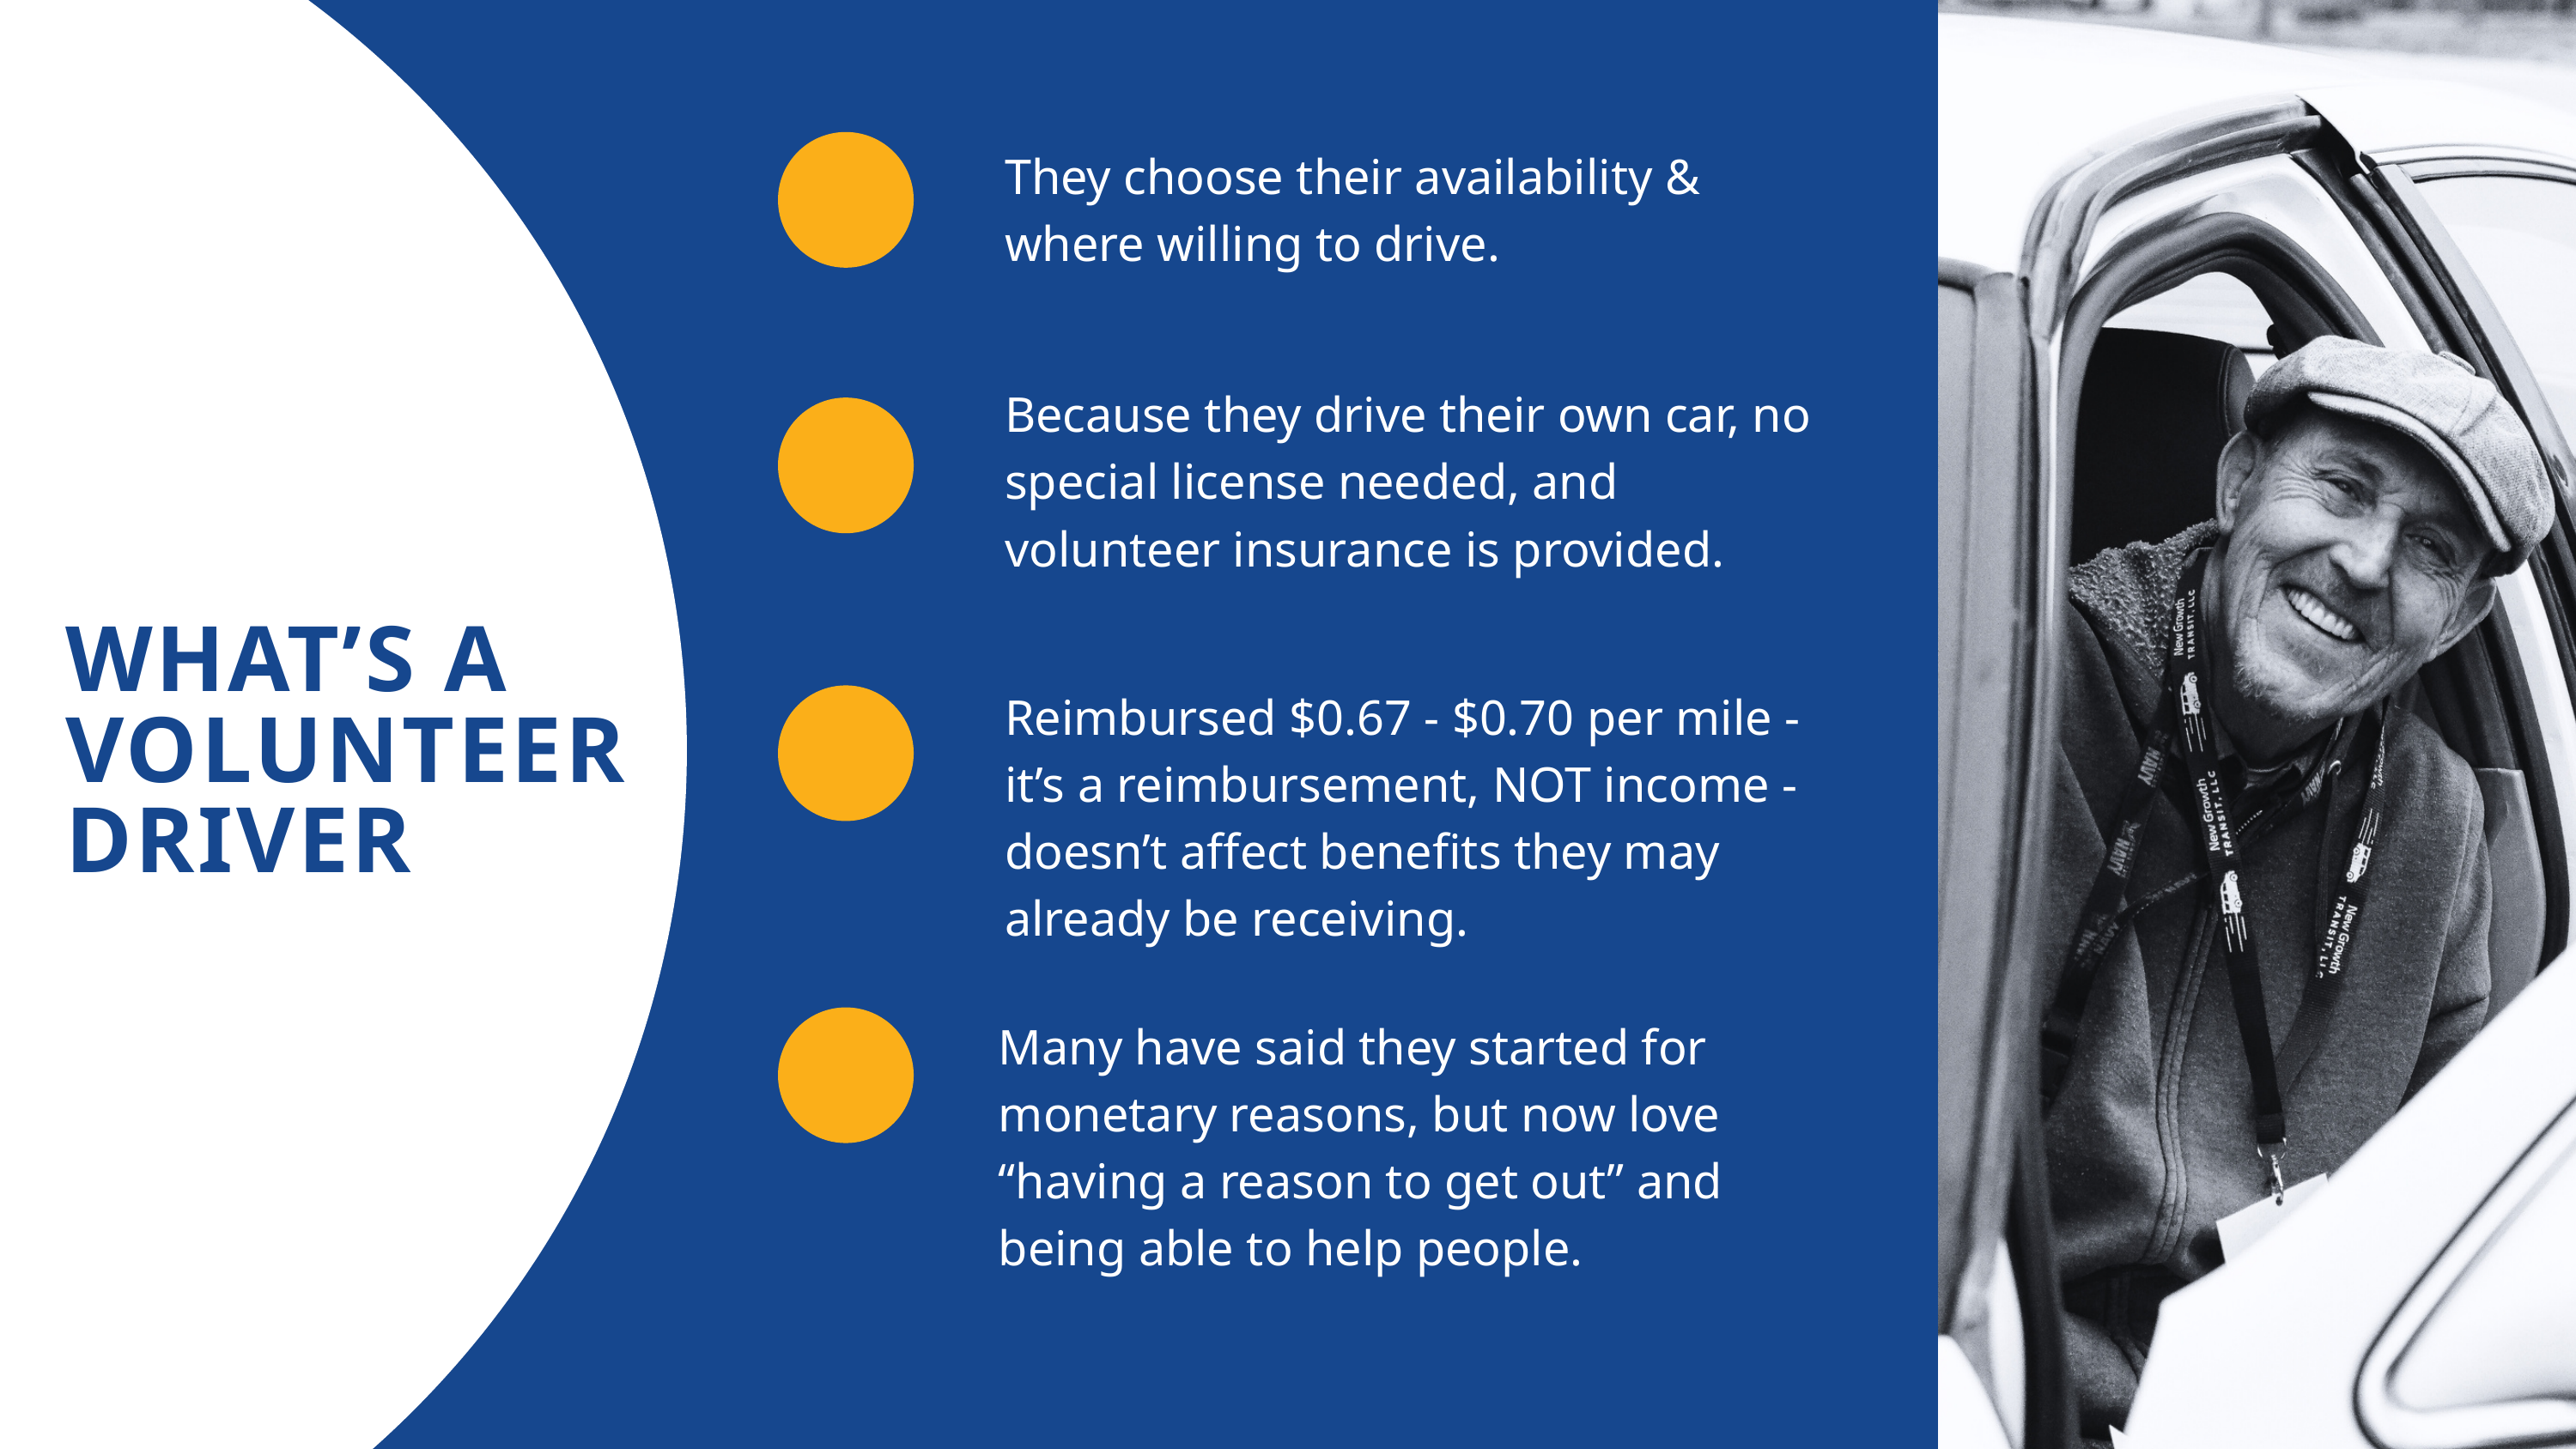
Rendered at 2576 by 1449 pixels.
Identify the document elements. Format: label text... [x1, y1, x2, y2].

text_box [777, 131, 914, 269]
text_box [0, 0, 688, 1449]
text_box [1938, 0, 2576, 1449]
text_box Because they drive their own car, no special license needed, and volunteer insurance is provided. [1005, 374, 1827, 577]
text_box Many have said they started for monetary reasons, but now love “having a reason to get out” and being able to help people. [998, 1007, 1846, 1276]
text_box Reimbursed $0.67 - $0.70 per mile - it’s a reimbursement, NOT income - doesn’t affect benefits they may already be receiving. [1005, 677, 1840, 946]
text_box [777, 397, 914, 534]
text_box They choose their availability & where willing to drive. [1005, 136, 1853, 271]
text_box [777, 685, 914, 822]
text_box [777, 1007, 914, 1143]
